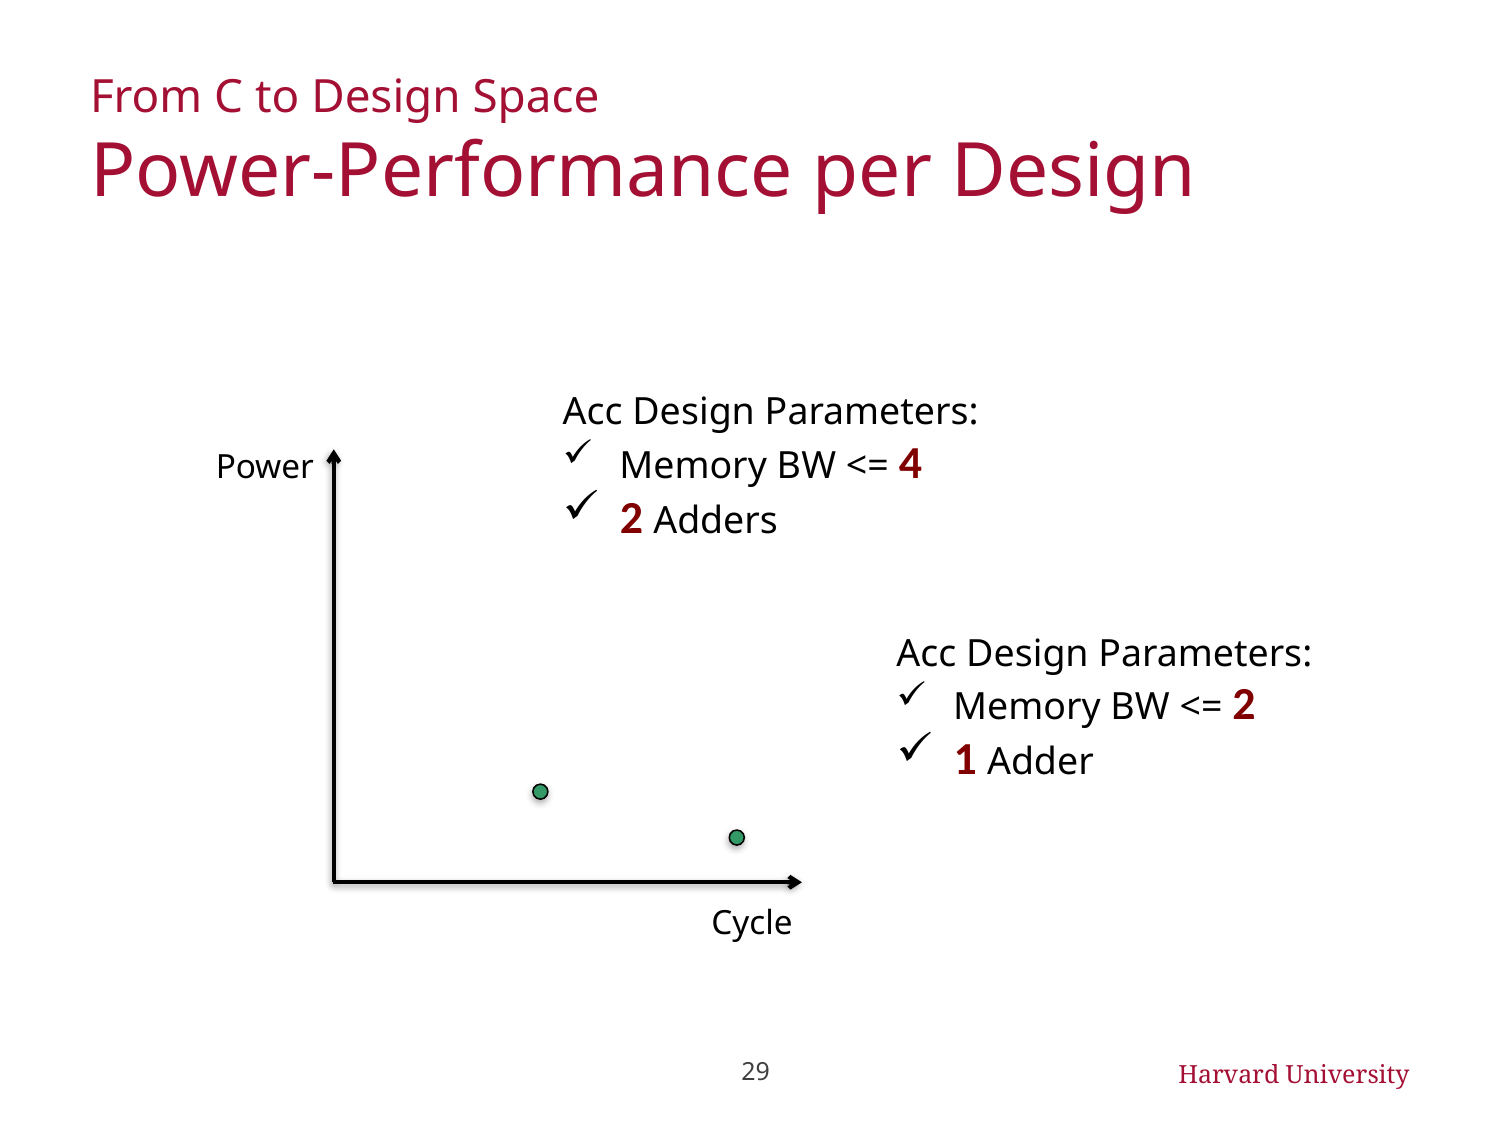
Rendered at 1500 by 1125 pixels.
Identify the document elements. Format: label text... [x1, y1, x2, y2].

text_box Power [181, 437, 329, 493]
text_box Cycle [696, 893, 844, 949]
slide_number 29 [580, 1042, 931, 1103]
footer Harvard University [950, 1043, 1425, 1104]
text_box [729, 621, 1426, 846]
title From C to Design Space Power-Performance per Design [75, 45, 1425, 233]
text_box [532, 379, 1092, 800]
